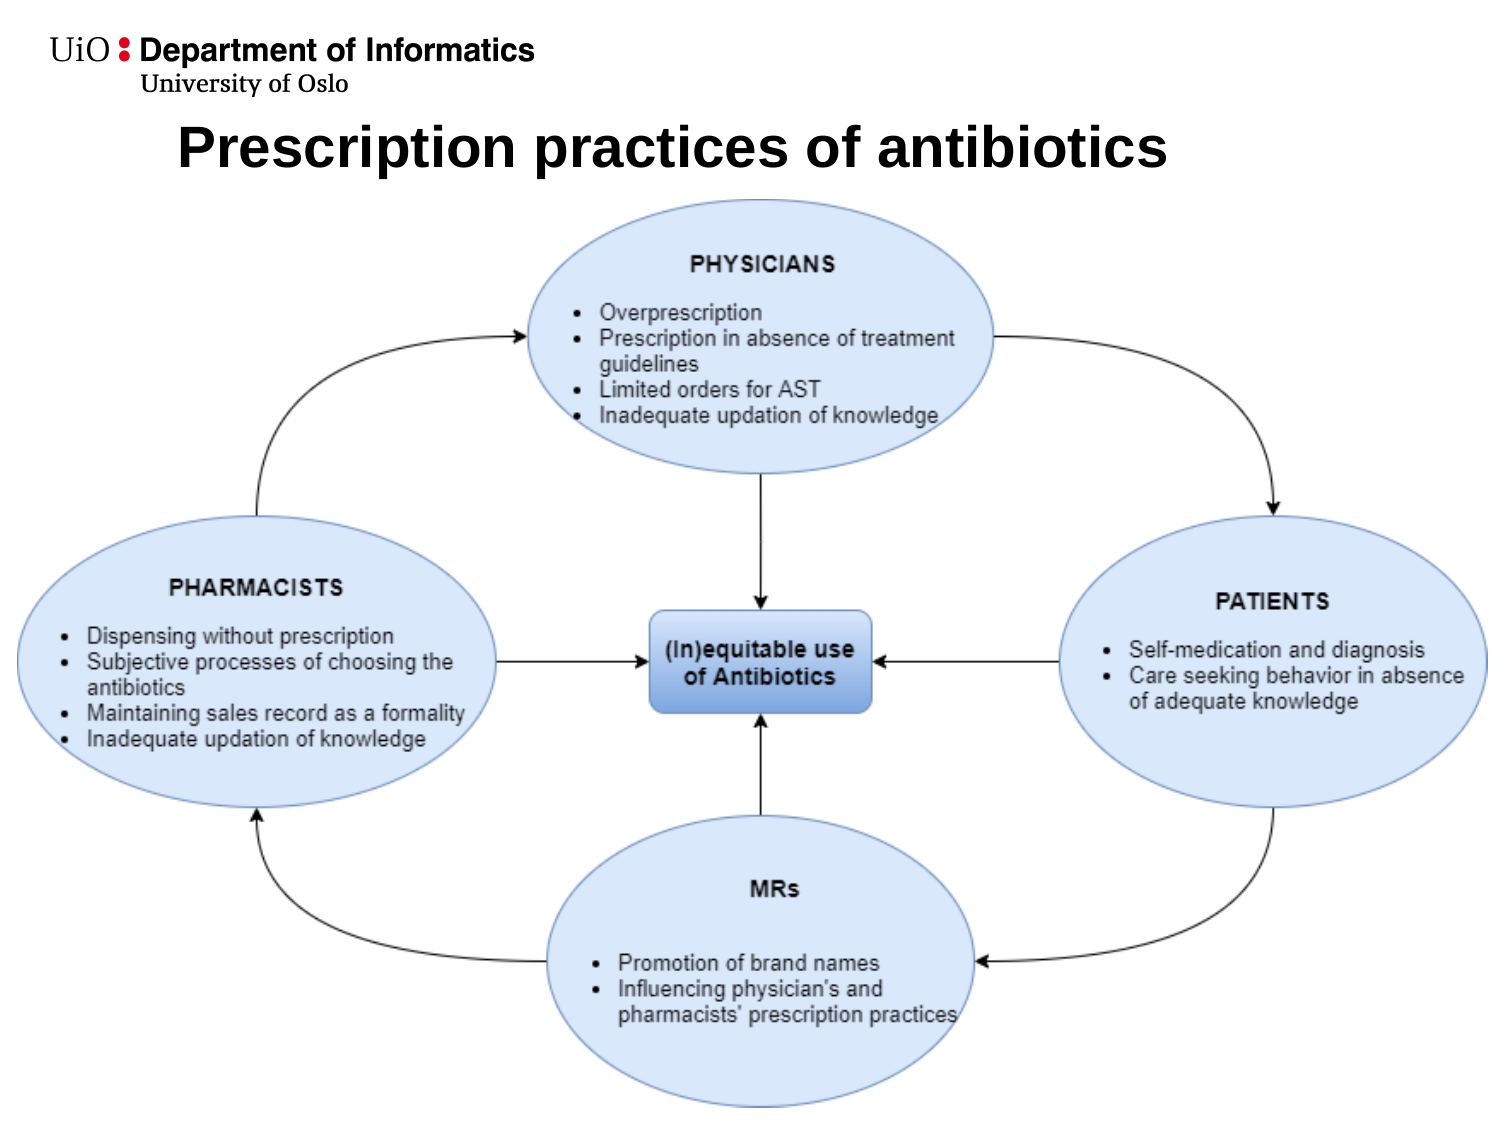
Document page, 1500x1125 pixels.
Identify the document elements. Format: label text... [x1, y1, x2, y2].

picture [50, 37, 534, 97]
title Prescription practices of antibiotics [162, 49, 1426, 198]
picture [16, 199, 1488, 1109]
